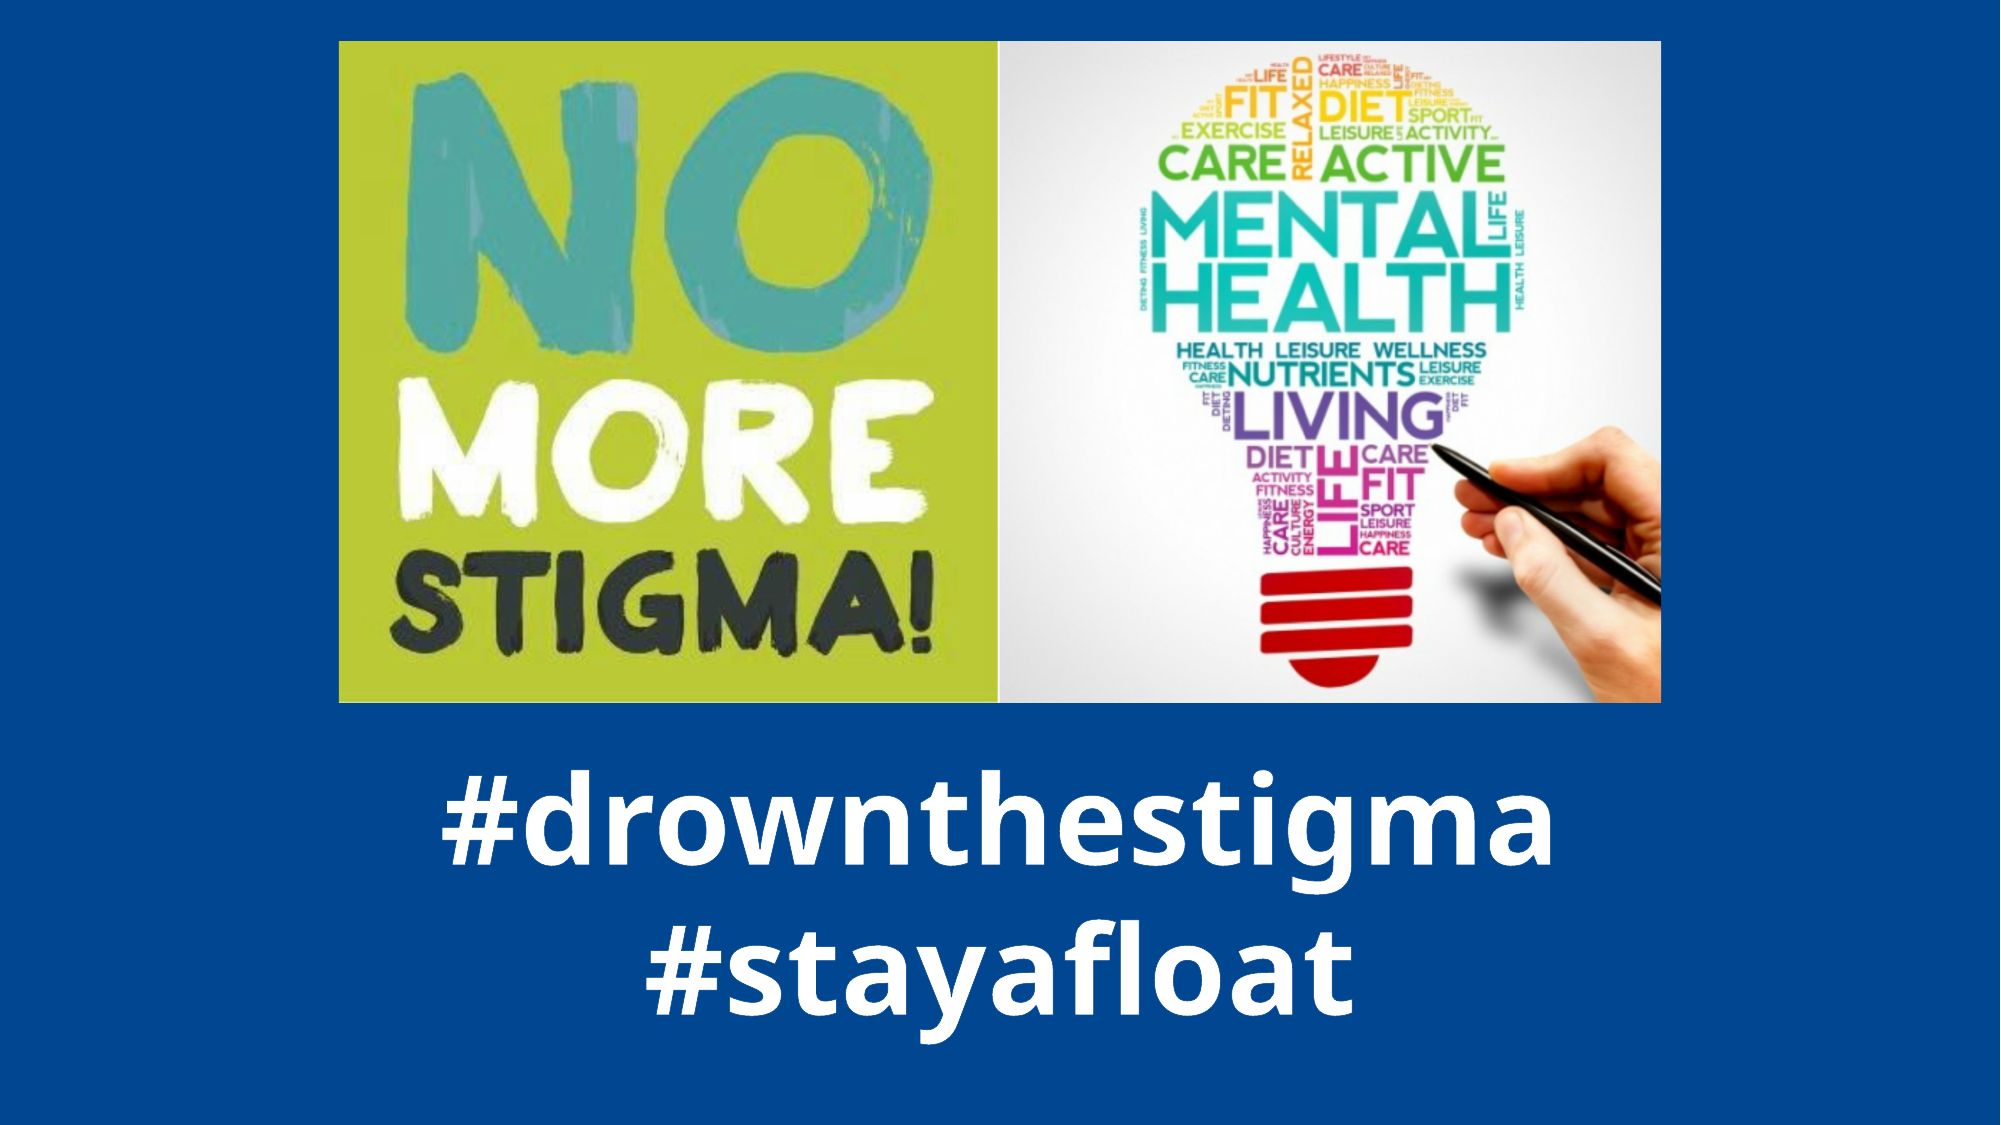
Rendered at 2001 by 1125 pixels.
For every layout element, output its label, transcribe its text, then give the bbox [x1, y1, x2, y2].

picture [338, 41, 1662, 703]
text_box #drownthestigma #stayafloat [231, 732, 1769, 1048]
